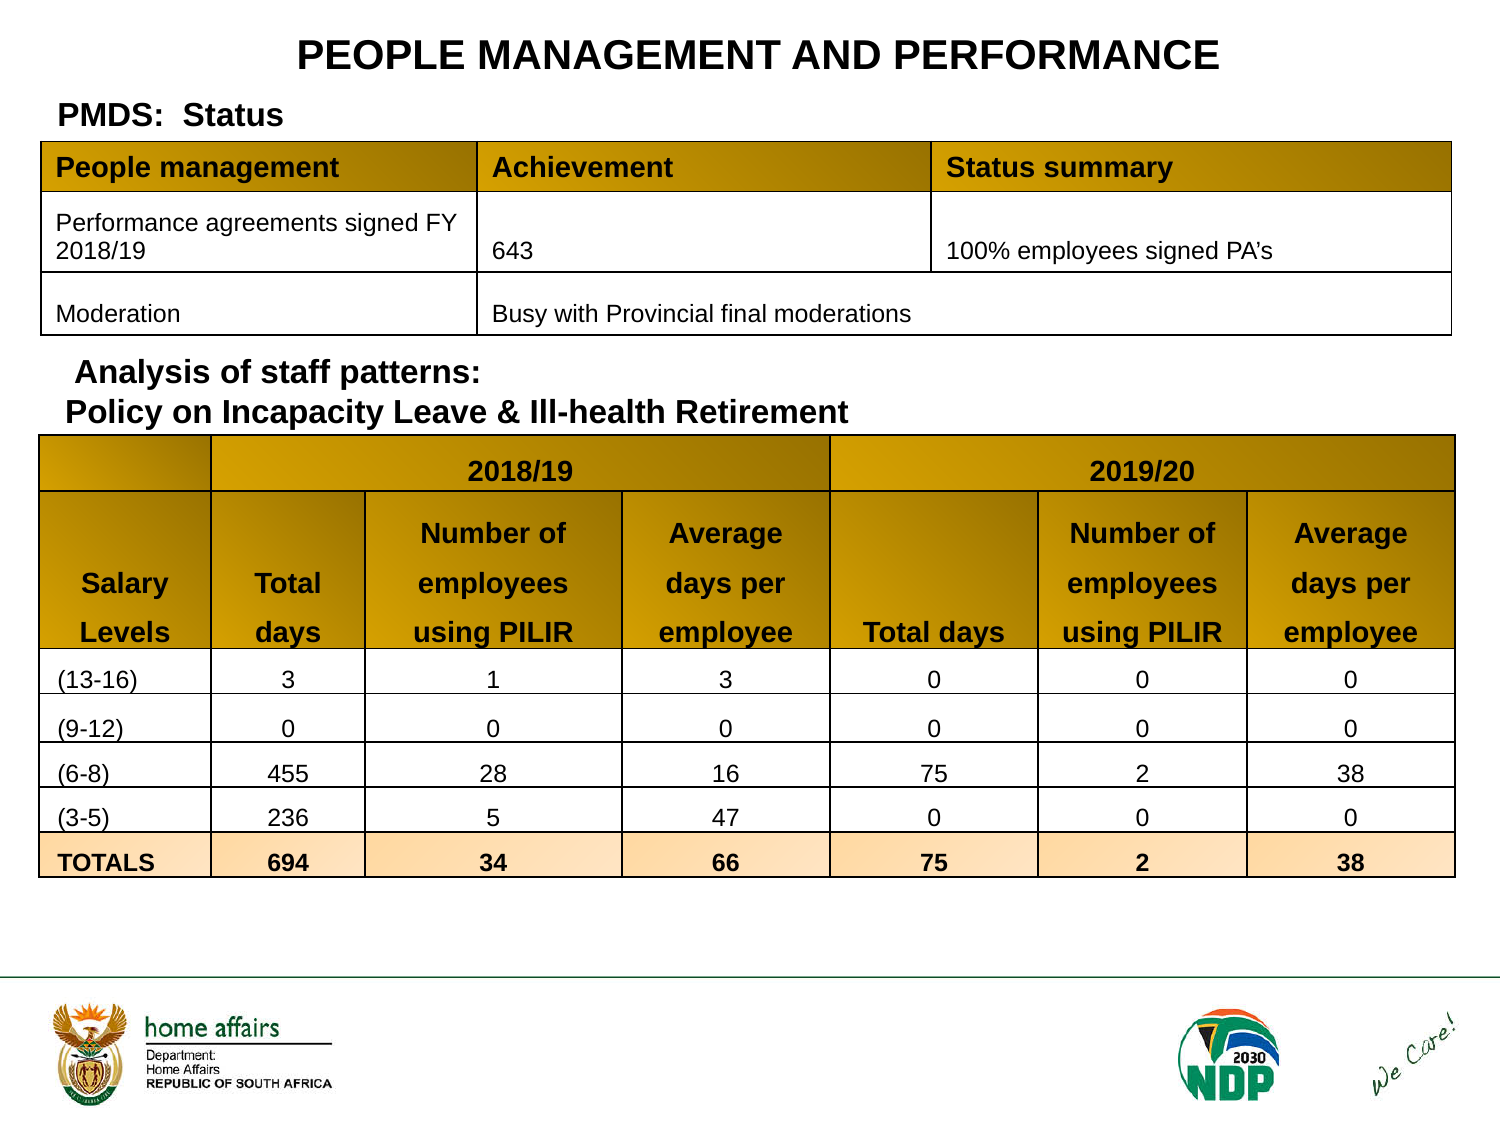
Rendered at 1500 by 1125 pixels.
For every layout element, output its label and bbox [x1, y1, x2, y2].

table_cell [1039, 788, 1246, 831]
table_cell [831, 649, 1037, 693]
table_cell [831, 694, 1037, 741]
table_cell [40, 649, 210, 693]
table_cell [1039, 649, 1246, 693]
table_cell [1039, 694, 1246, 741]
table_cell [42, 192, 476, 271]
table_cell [40, 492, 210, 648]
table_cell [1248, 788, 1454, 831]
table_cell [831, 743, 1037, 786]
table_cell [212, 649, 364, 693]
table_cell [1248, 649, 1454, 693]
table_cell [1248, 743, 1454, 786]
table_header [932, 142, 1451, 191]
table_header [40, 436, 210, 490]
table_cell [831, 788, 1037, 831]
table_cell [1039, 833, 1246, 876]
table_cell [42, 273, 476, 334]
table_cell [366, 492, 621, 648]
table_cell [1039, 743, 1246, 786]
table_cell [40, 788, 210, 831]
table_cell [40, 833, 210, 876]
table_cell [478, 192, 930, 271]
table_header [478, 142, 930, 191]
picture [0, 0, 1500, 1125]
table_cell [40, 743, 210, 786]
table_cell [932, 192, 1451, 271]
table_header [831, 436, 1454, 490]
table_cell [366, 833, 621, 876]
table_cell [366, 743, 621, 786]
table_cell [212, 833, 364, 876]
table_cell [623, 833, 829, 876]
table_cell [366, 649, 621, 693]
table_cell [831, 492, 1037, 648]
table_cell [831, 833, 1037, 876]
table_cell [212, 743, 364, 786]
table_cell [366, 788, 621, 831]
table_cell [623, 743, 829, 786]
table_cell [1248, 492, 1454, 648]
table_cell [623, 649, 829, 693]
table_cell [366, 694, 621, 741]
table_cell [1039, 492, 1246, 648]
table_header [212, 436, 829, 490]
table_cell [212, 788, 364, 831]
text_box [38, 20, 1479, 141]
table_cell [212, 694, 364, 741]
table_cell [1248, 833, 1454, 876]
table_cell [212, 492, 364, 648]
text_box [50, 342, 865, 434]
table_cell [1248, 694, 1454, 741]
table_header [42, 142, 476, 191]
table_cell [478, 273, 1451, 334]
table_cell [40, 694, 210, 741]
table_cell [623, 492, 829, 648]
table_cell [623, 788, 829, 831]
table_cell [623, 694, 829, 741]
